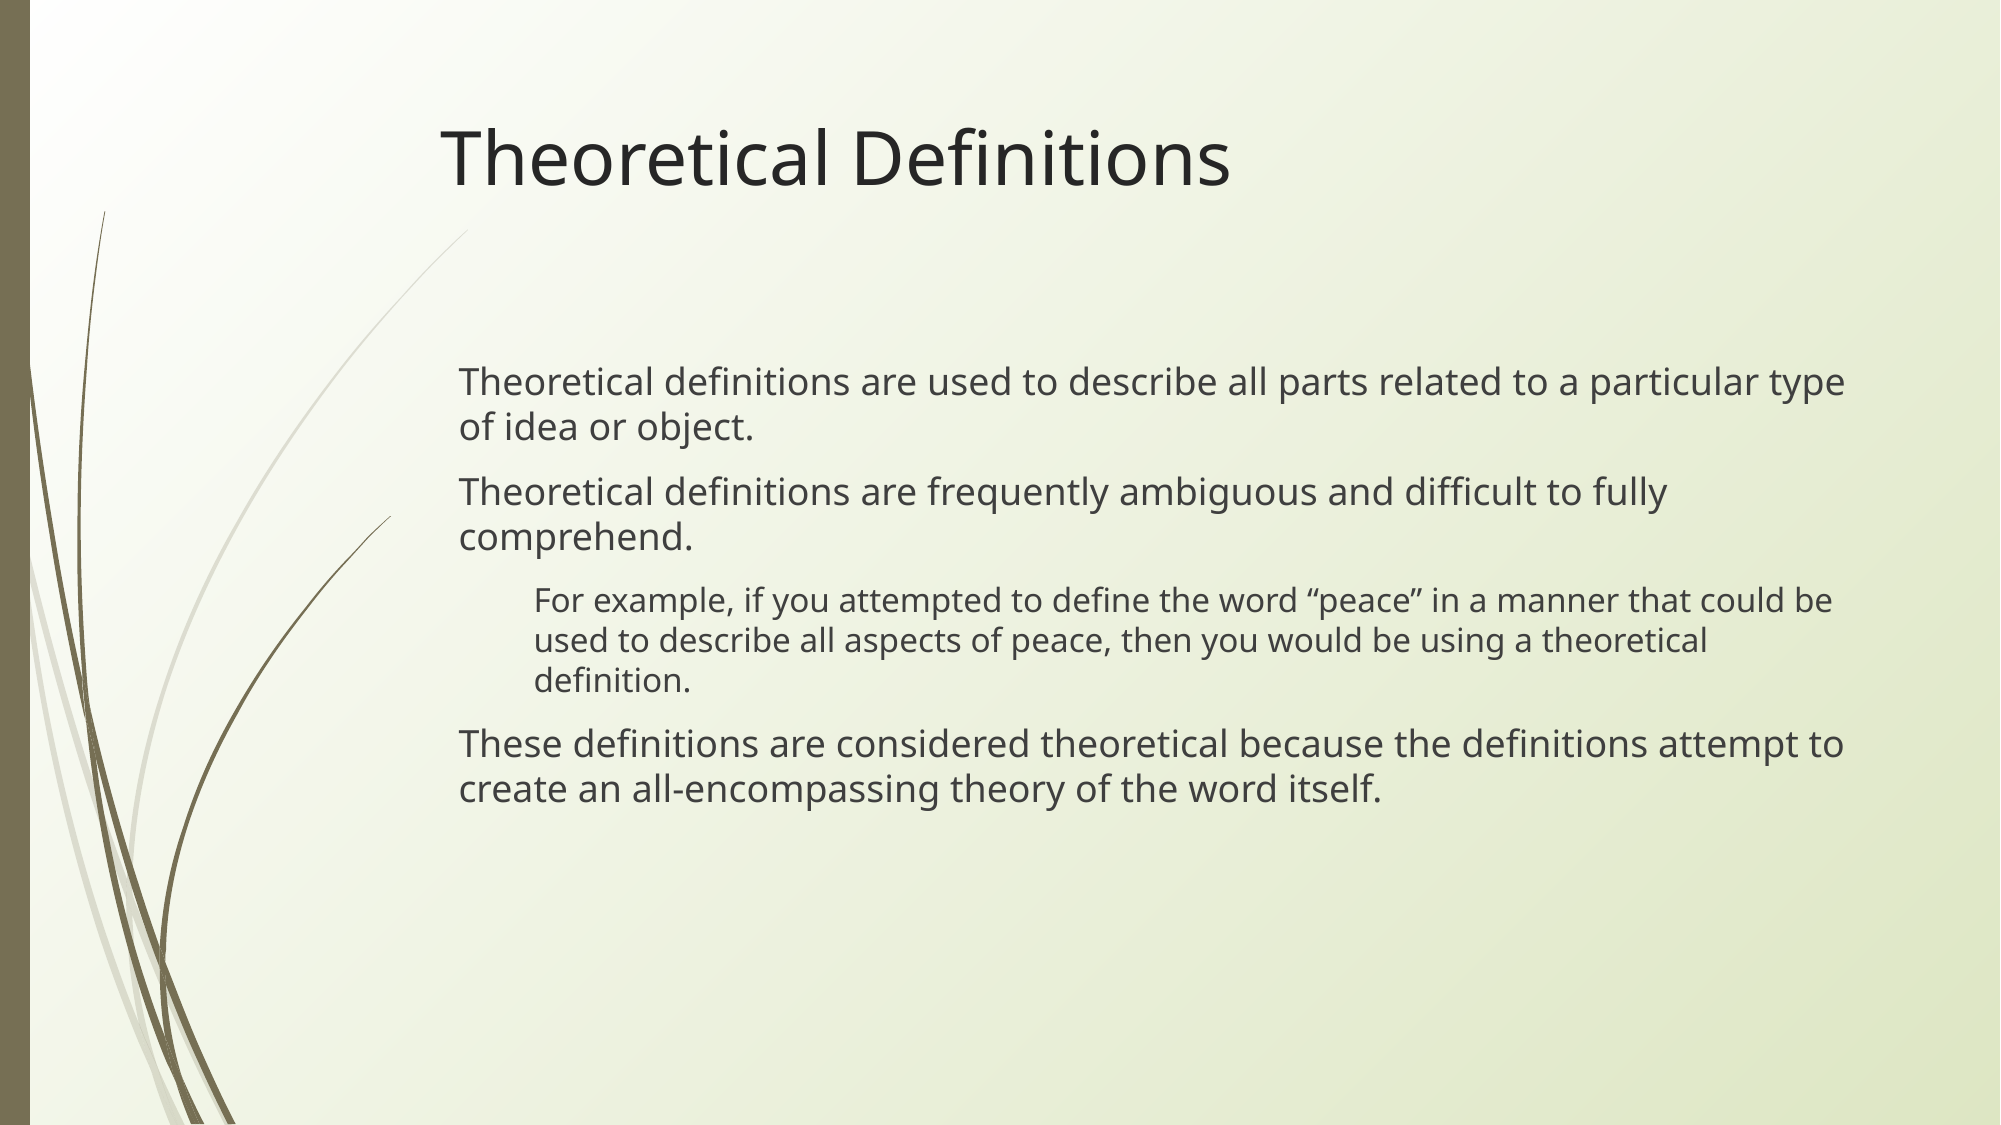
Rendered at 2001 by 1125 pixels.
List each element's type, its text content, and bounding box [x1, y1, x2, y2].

list Theoretical definitions are used to describe all parts related to a particular type of idea or object. Theoretical definitions are frequently ambiguous and difficult to fully comprehend. For example, if you attempted to define the word “peace” in a manner that could be used to describe all aspects of peace, then you would be using a theoretical definition. These definitions are considered theoretical because the definitions attempt to create an all-encompassing theory of the word itself. [424, 350, 1888, 988]
title Theoretical Definitions [425, 102, 1888, 313]
